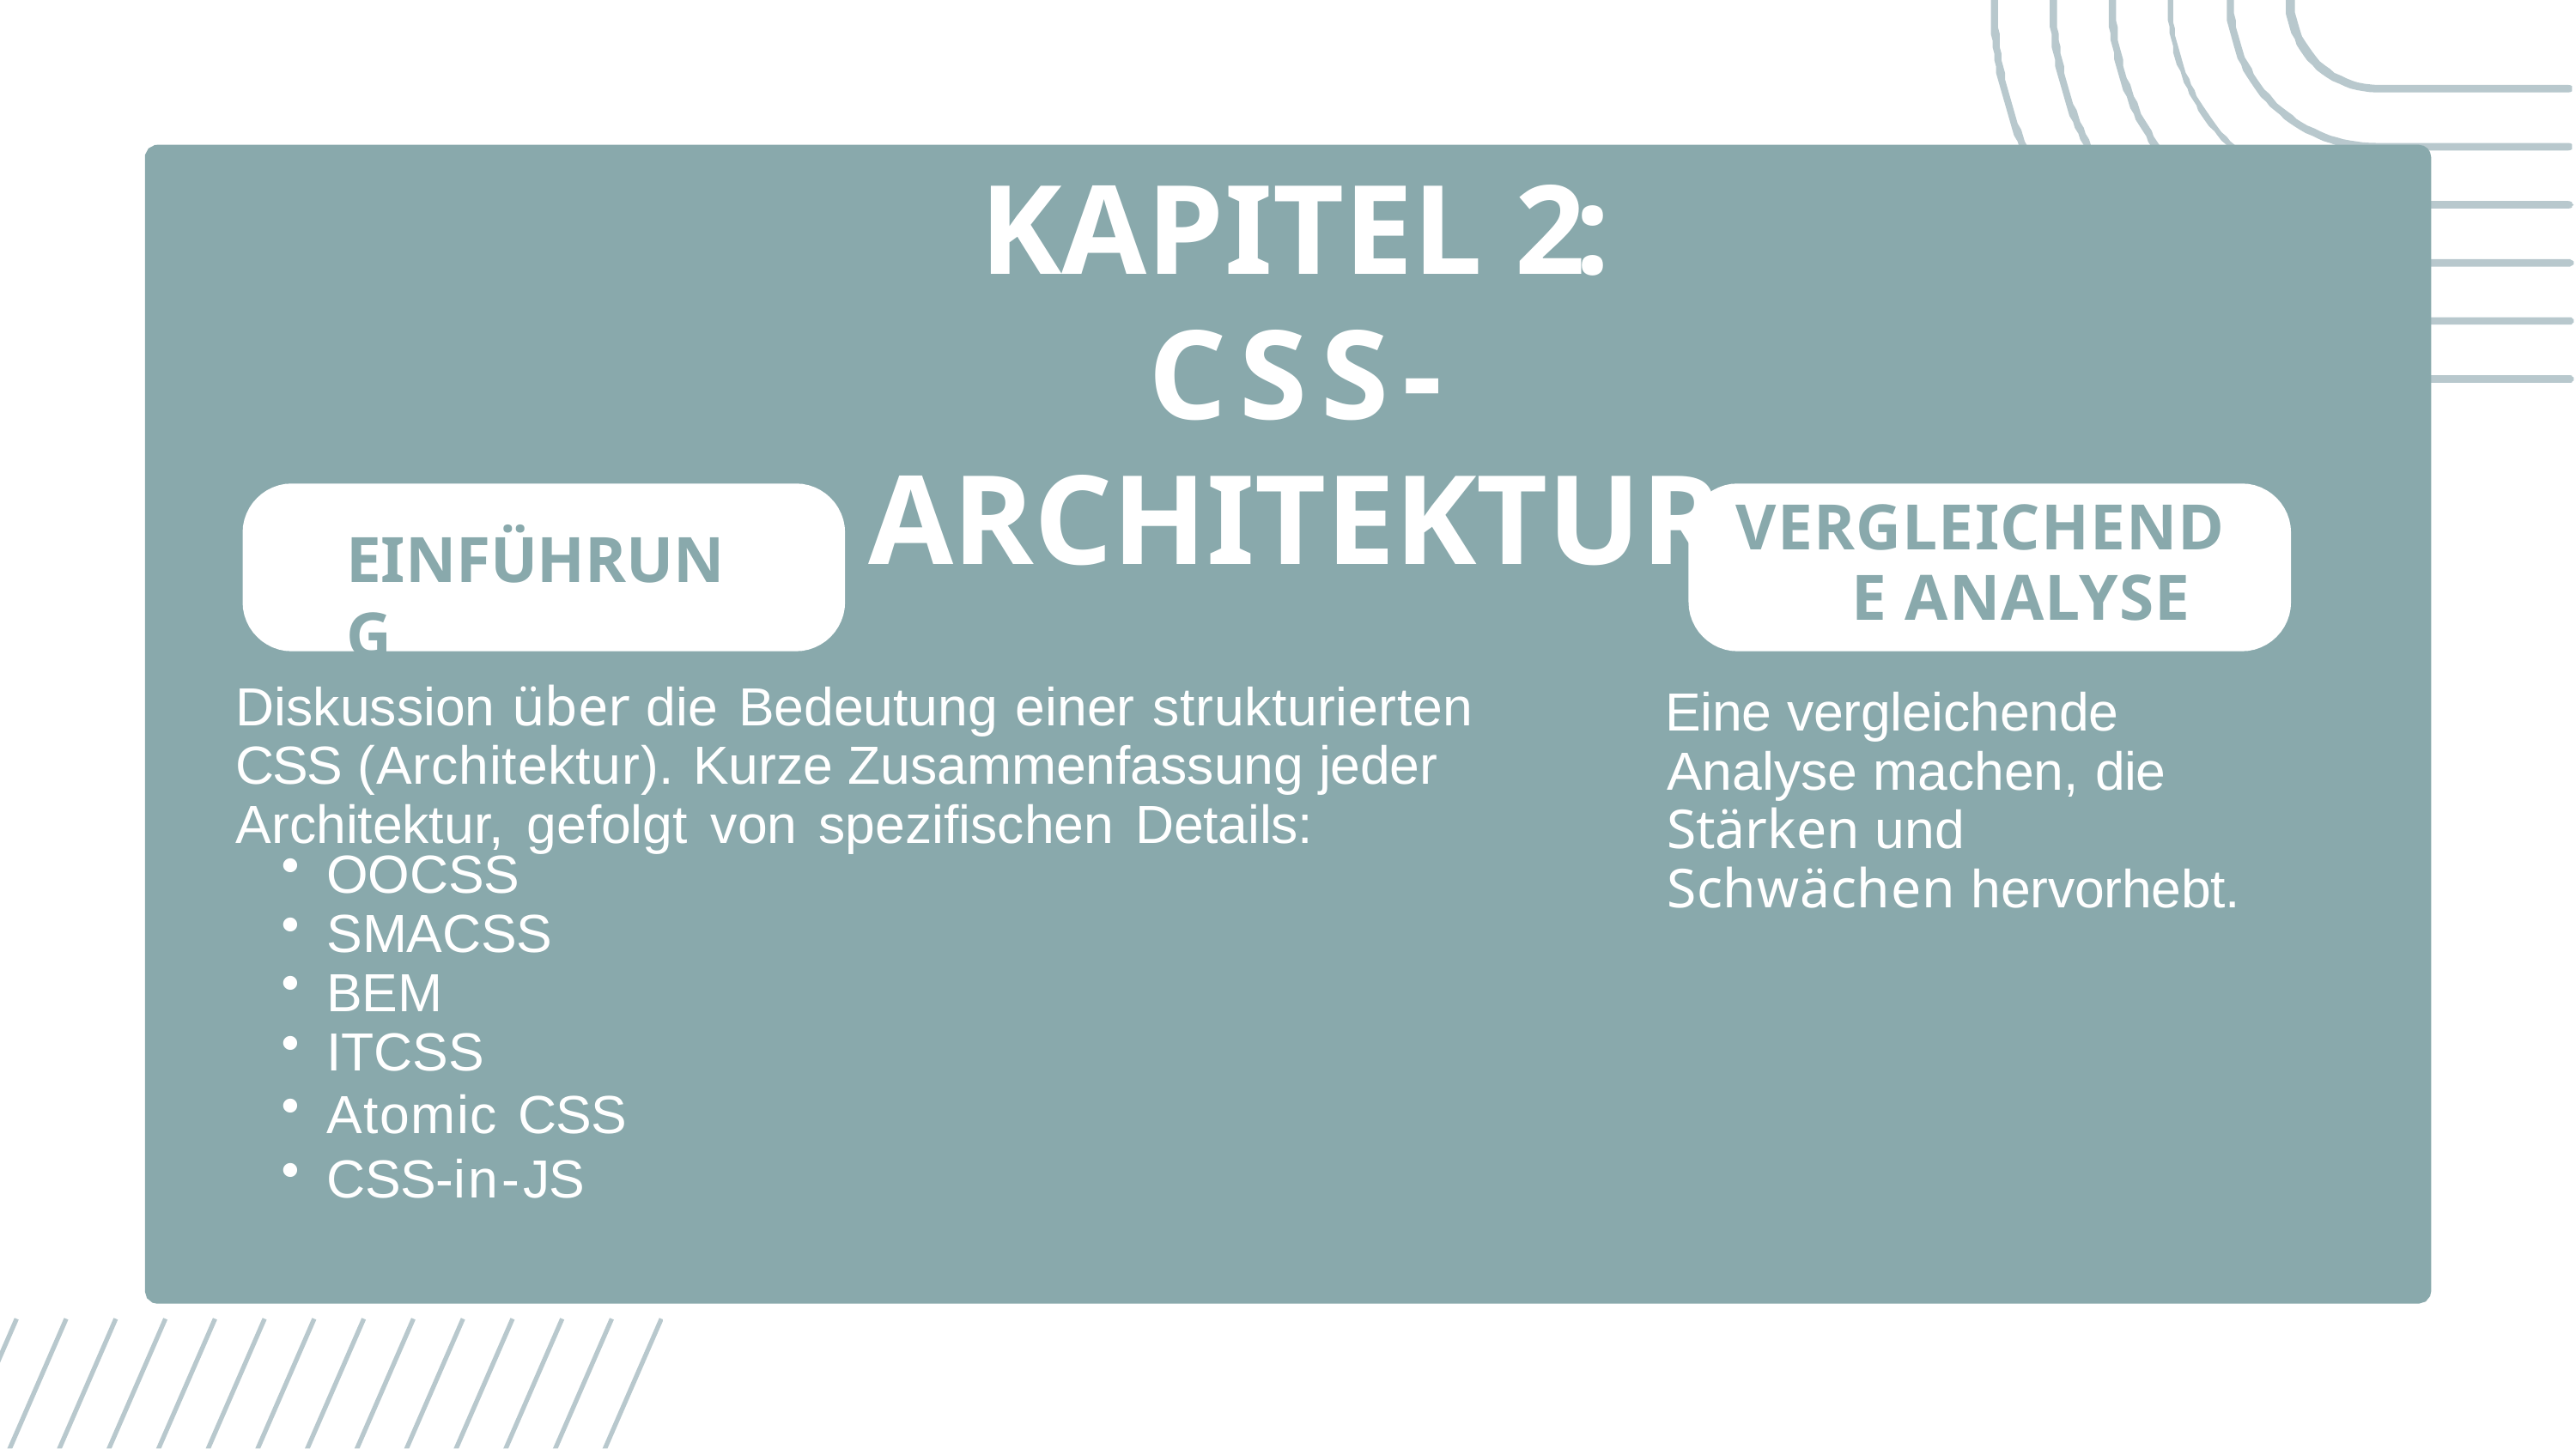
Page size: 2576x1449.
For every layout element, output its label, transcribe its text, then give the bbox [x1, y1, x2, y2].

text_box [0, 1318, 19, 1363]
text_box VERGLEICHENDE ANALYSE Eine vergleichende Analyse machen, die Stärken und Schwächen hervorhebt. [1665, 483, 2252, 920]
text_box [205, 1384, 234, 1449]
list Diskussion über die Bedeutung einer strukturierten CSS (Architektur). Kurze Zusammenfassung jeder Architektur, gefolgt von spezifischen Details: OOCSS SMACSS BEM ITCSS Atomic CSS CSS-in-JS [234, 671, 1477, 1449]
title KAPITEL 2: CSS- ARCHITEKTUR [731, 152, 1850, 589]
text_box [106, 1318, 168, 1449]
text_box [242, 483, 846, 652]
text_box [7, 1318, 69, 1449]
text_box [57, 1318, 118, 1449]
text_box [2252, 484, 2292, 651]
text_box [144, 144, 2432, 1304]
text_box EINFÜHRUNG [343, 518, 728, 670]
text_box [155, 1318, 217, 1449]
